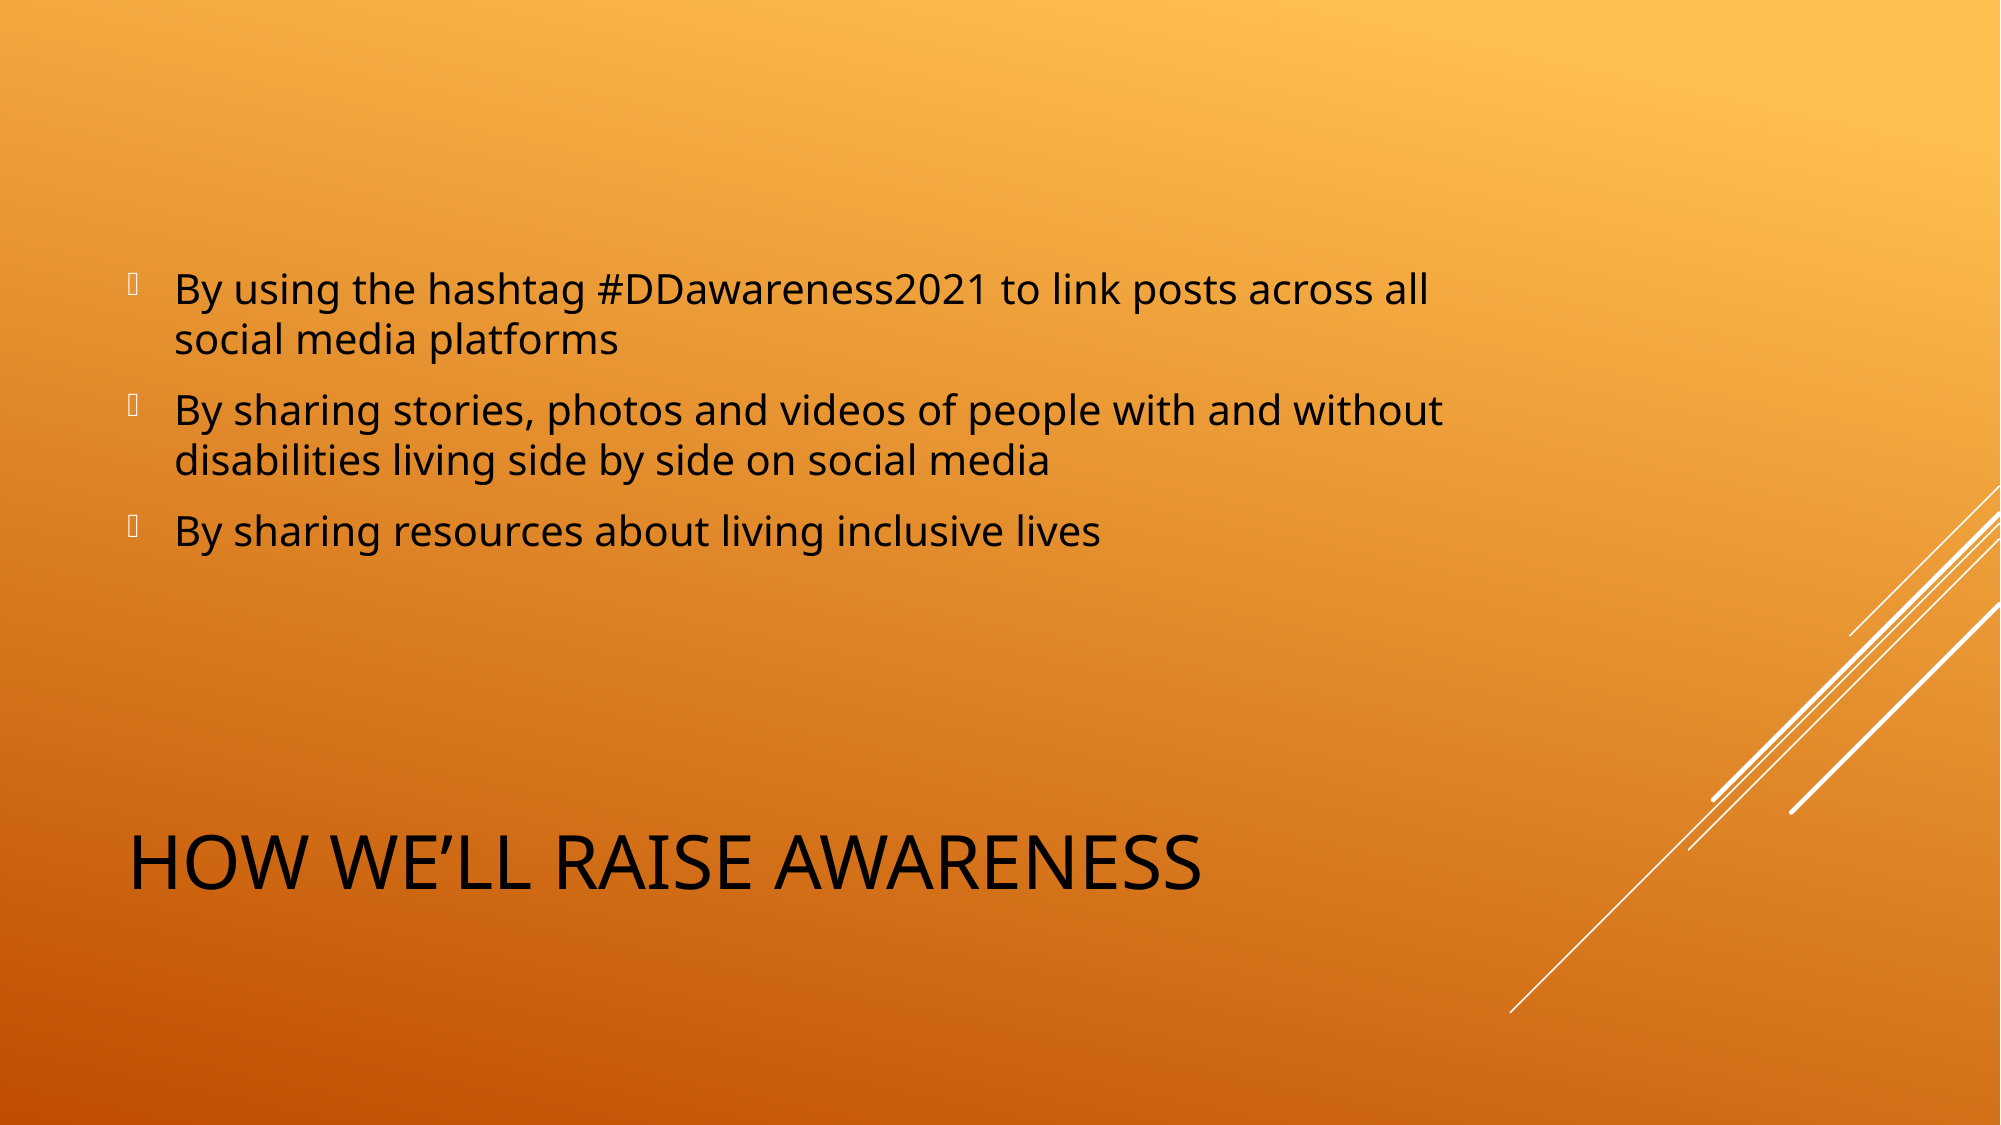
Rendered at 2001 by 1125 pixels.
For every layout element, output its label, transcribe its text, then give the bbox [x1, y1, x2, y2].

title How We’ll Raise Awareness [112, 736, 1513, 984]
list By using the hashtag #DDawareness2021 to link posts across all social media platforms By sharing stories, photos and videos of people with and without disabilities living side by side on social media By sharing resources about living inclusive lives [112, 112, 1513, 706]
